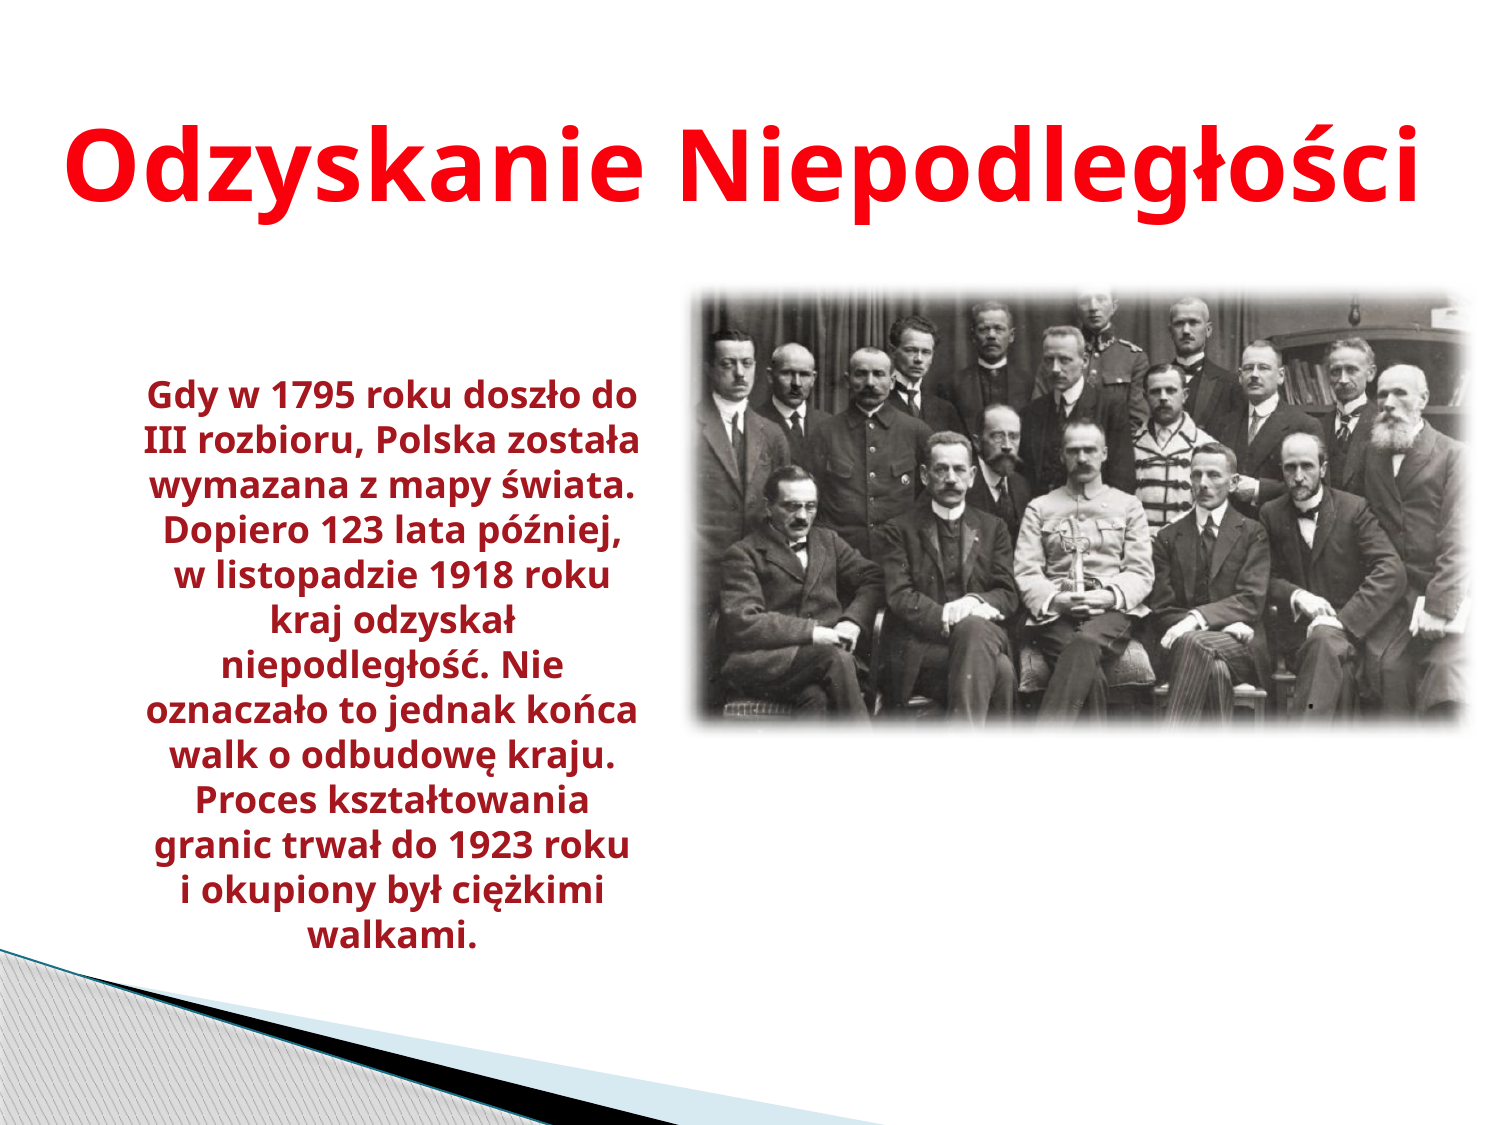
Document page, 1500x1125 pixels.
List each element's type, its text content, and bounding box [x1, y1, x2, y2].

text_box Odzyskanie Niepodległości [46, 93, 1477, 229]
picture [679, 280, 1477, 739]
text_box Gdy w 1795 roku doszło do III rozbioru, Polska została wymazana z mapy świata. Dopiero 123 lata później, w listopadzie 1918 roku kraj odzyskał niepodległość. Nie oznaczało to jednak końca walk o odbudowę kraju. Proces kształtowania granic trwał do 1923 roku i okupiony był ciężkimi walkami. [128, 363, 657, 963]
